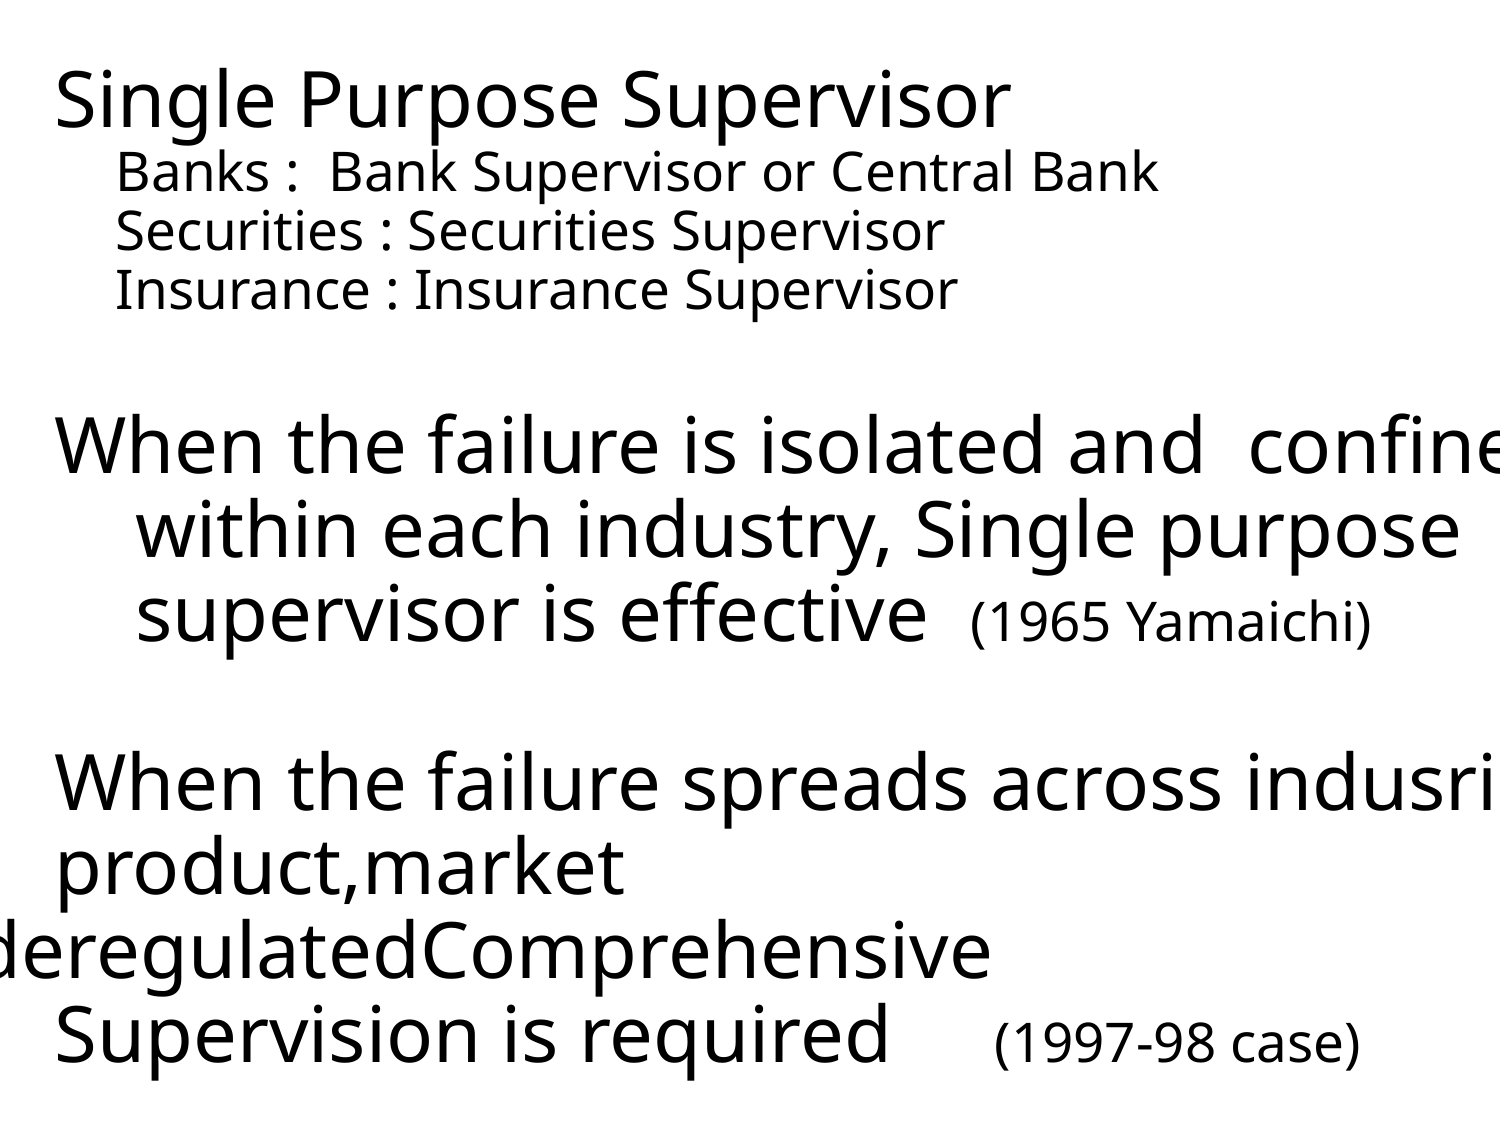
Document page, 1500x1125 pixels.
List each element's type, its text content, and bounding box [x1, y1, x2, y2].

title Single Purpose Supervisor Banks : Bank Supervisor or Central Bank Securities : Securities Supervisor Insurance : Insurance Supervisor When the failure is isolated and confined within each industry, Single purpose supervisor is effective (1965 Yamaichi) When the failure spreads across indusries, product,market deregulatedComprehensive Supervision is required (1997-98 case) [0, 30, 1500, 1109]
